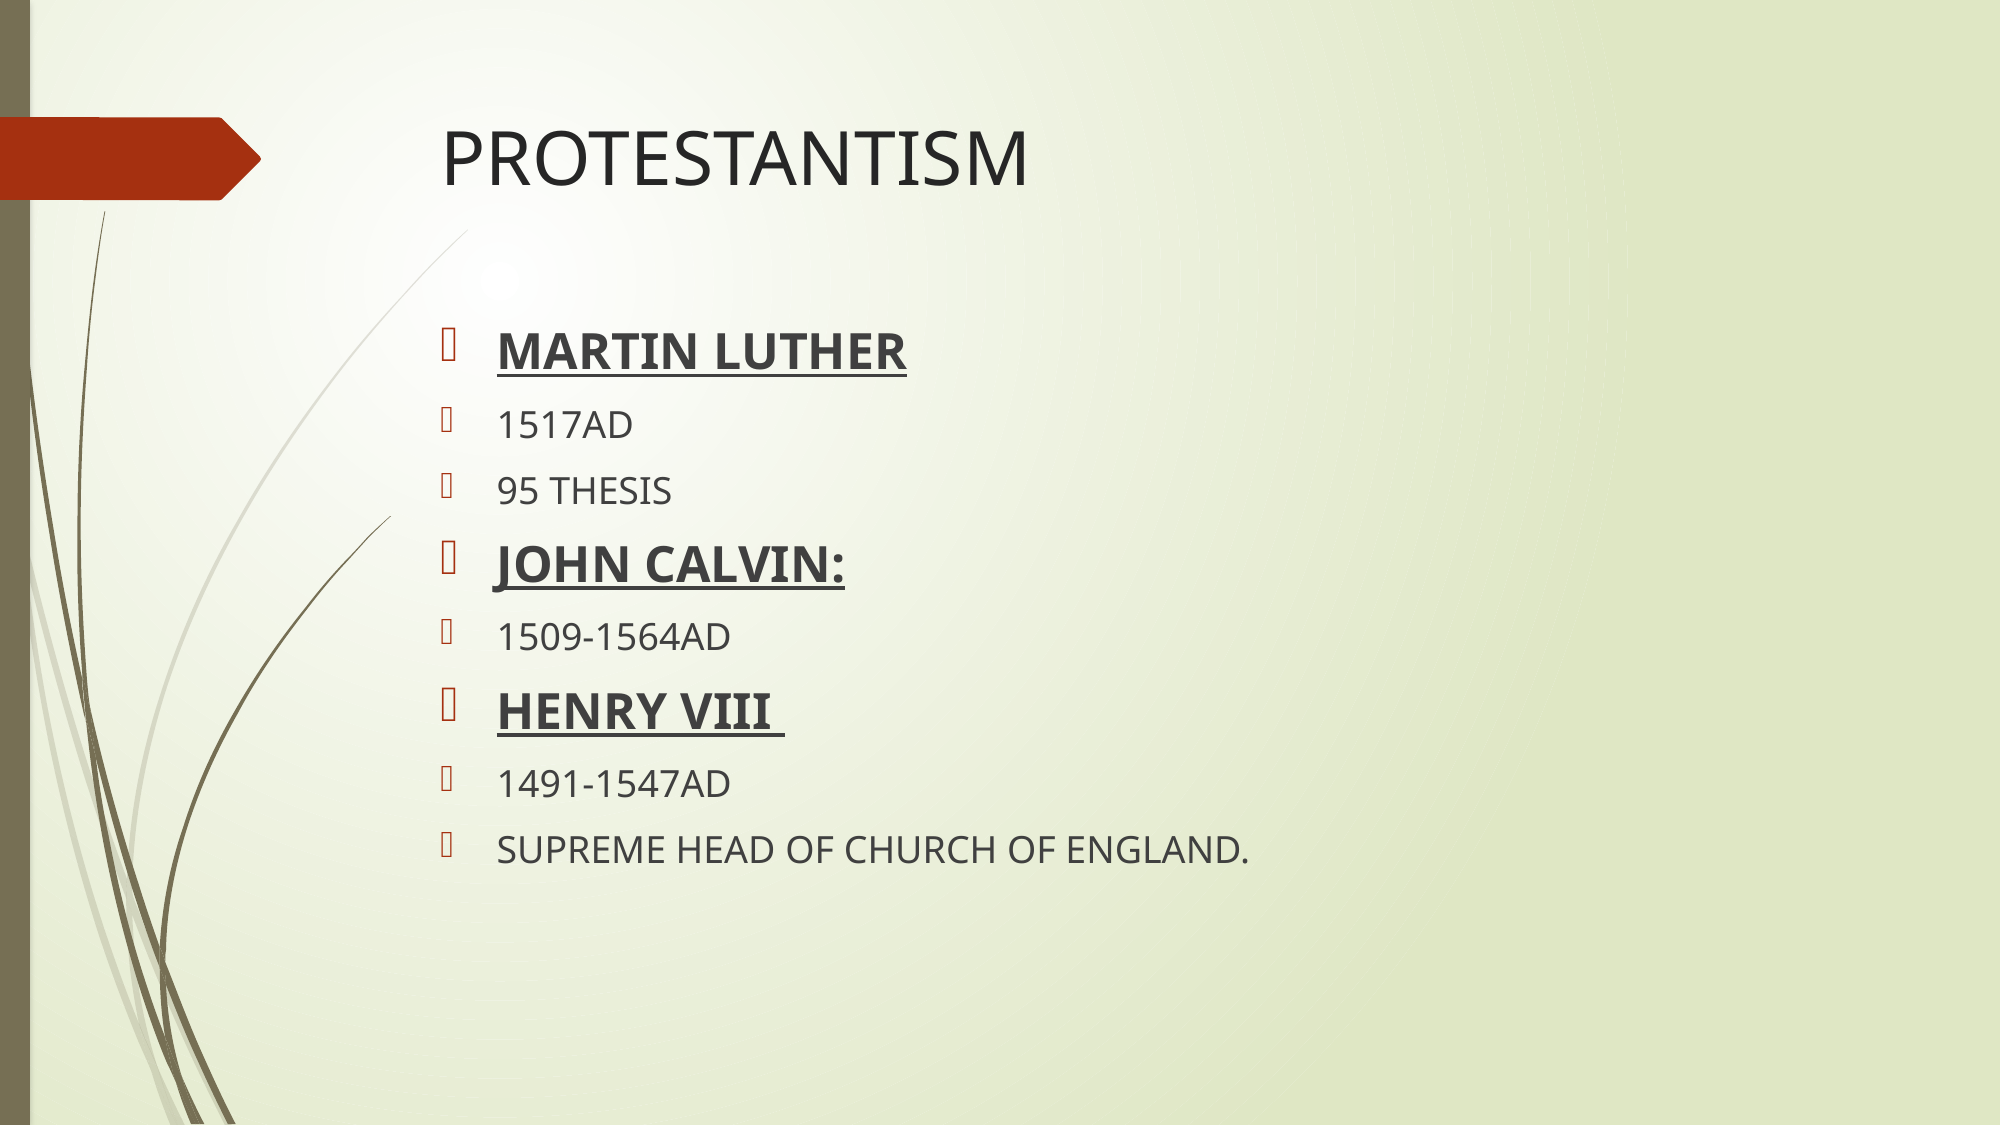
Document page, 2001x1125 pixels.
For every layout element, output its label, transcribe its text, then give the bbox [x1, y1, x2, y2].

title PROTESTANTISM [425, 102, 1888, 312]
list MARTIN LUTHER 1517AD 95 THESIS JOHN CALVIN: 1509-1564AD HENRY VIII 1491-1547AD SUPREME HEAD OF CHURCH OF ENGLAND. [425, 312, 1888, 970]
